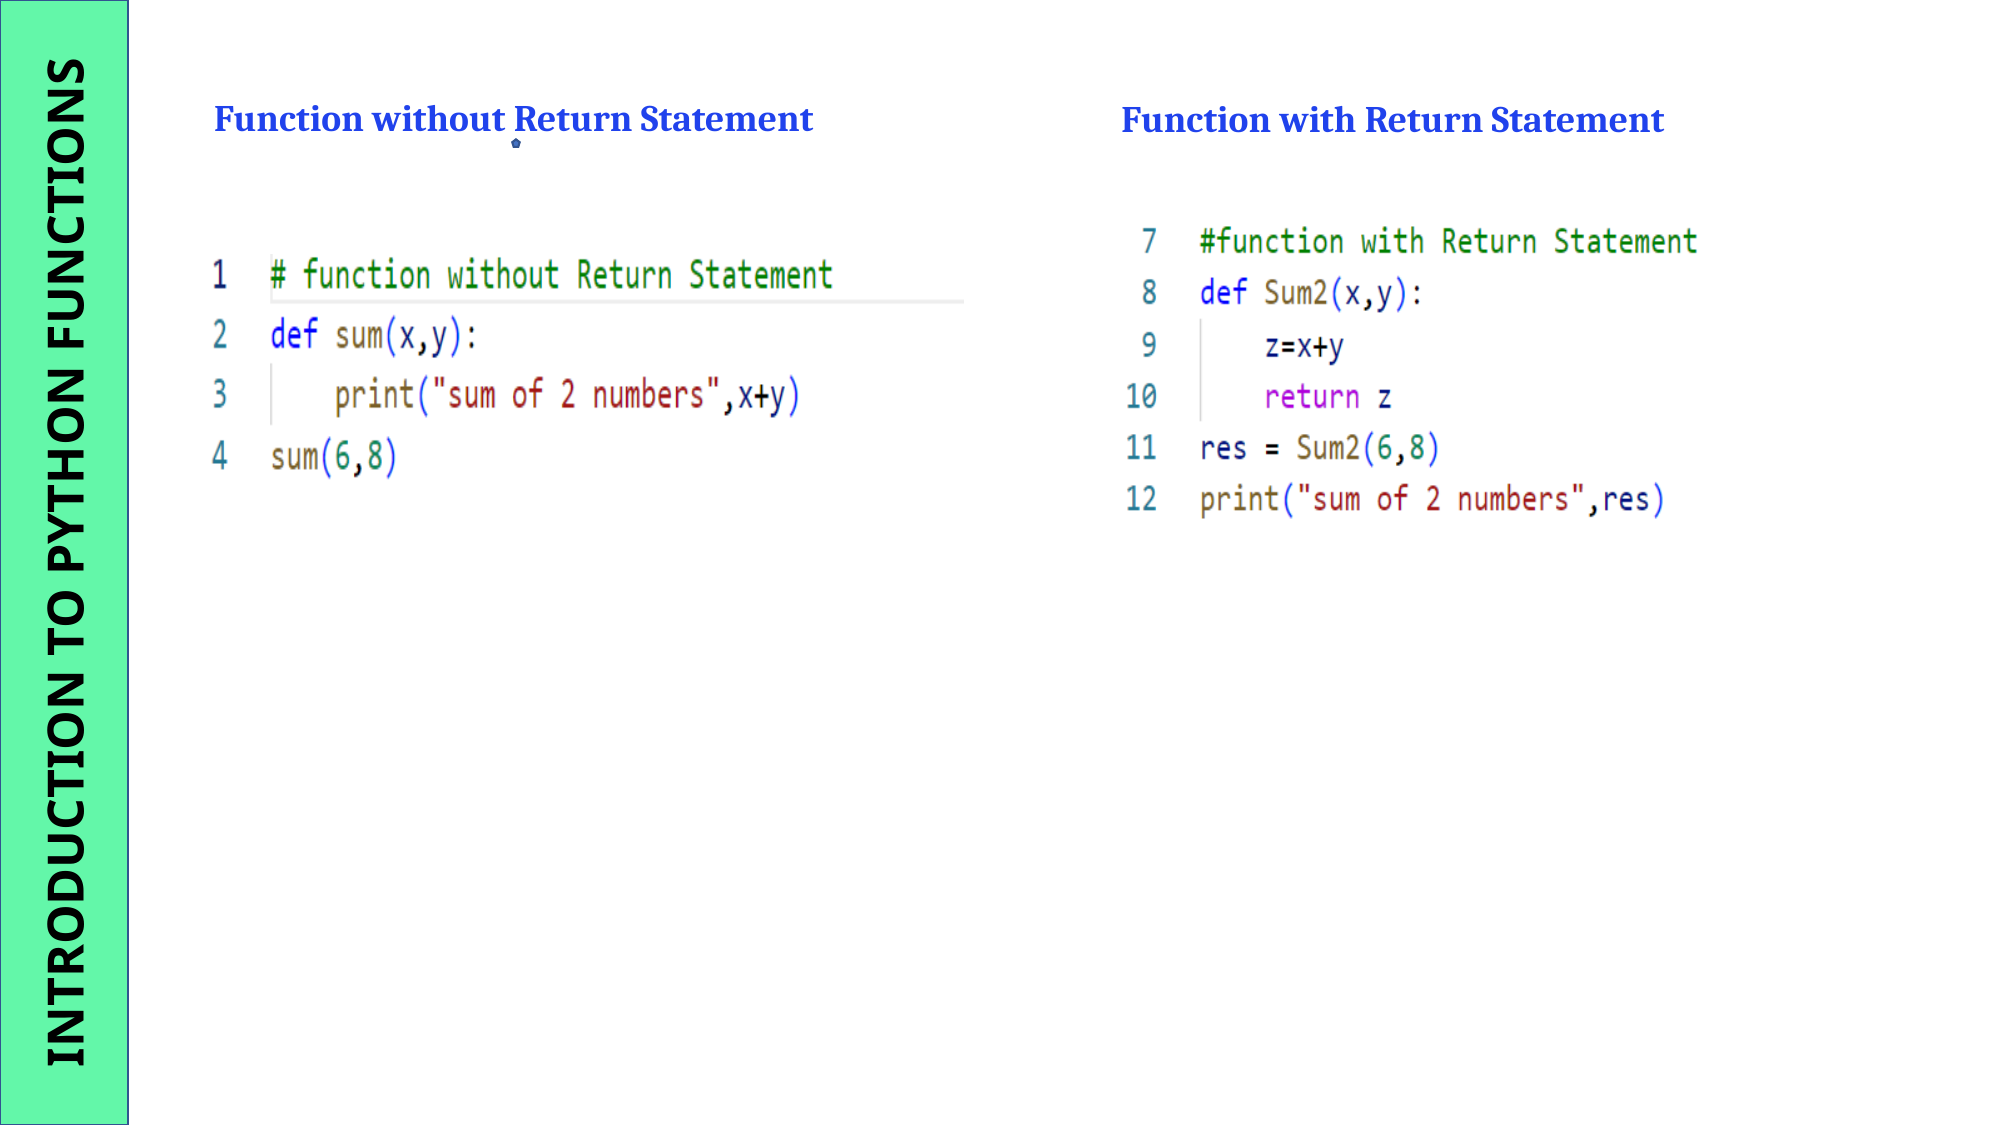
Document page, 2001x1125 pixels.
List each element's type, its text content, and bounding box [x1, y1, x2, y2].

picture [199, 254, 964, 489]
text_box Function with Return Statement [1106, 87, 1820, 148]
text_box Function without Return Statement [199, 86, 894, 146]
picture [1106, 207, 1908, 532]
text_box INTRODUCTION TO PYTHON FUNCTIONS [0, 0, 129, 1125]
